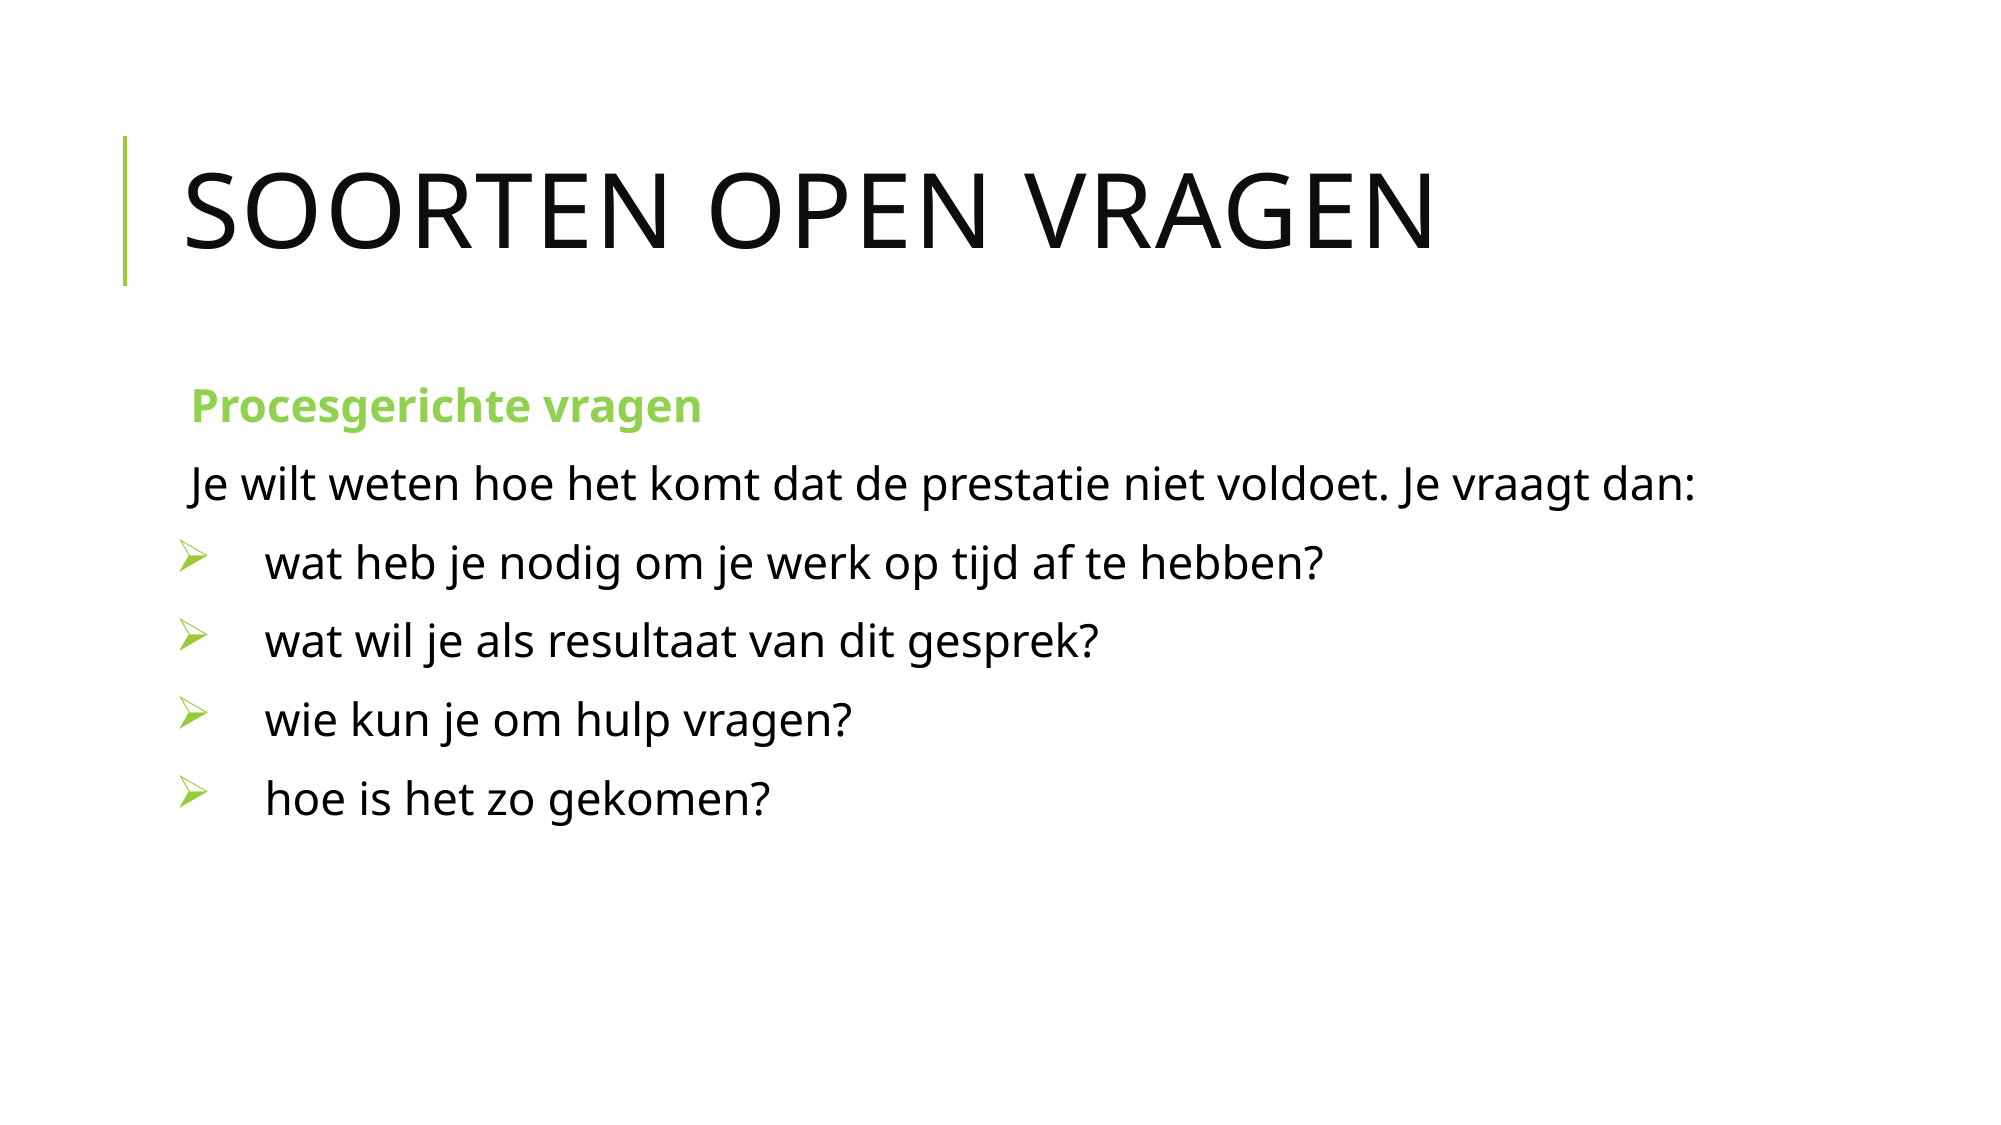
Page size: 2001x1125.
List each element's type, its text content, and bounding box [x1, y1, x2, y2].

list Procesgerichte vragen Je wilt weten hoe het komt dat de prestatie niet voldoet. Je vraagt dan: wat heb je nodig om je werk op tijd af te hebben? wat wil je als resultaat van dit gesprek? wie kun je om hulp vragen? hoe is het zo gekomen? [168, 375, 1763, 1035]
title Soorten open vragen [168, 96, 1763, 342]
